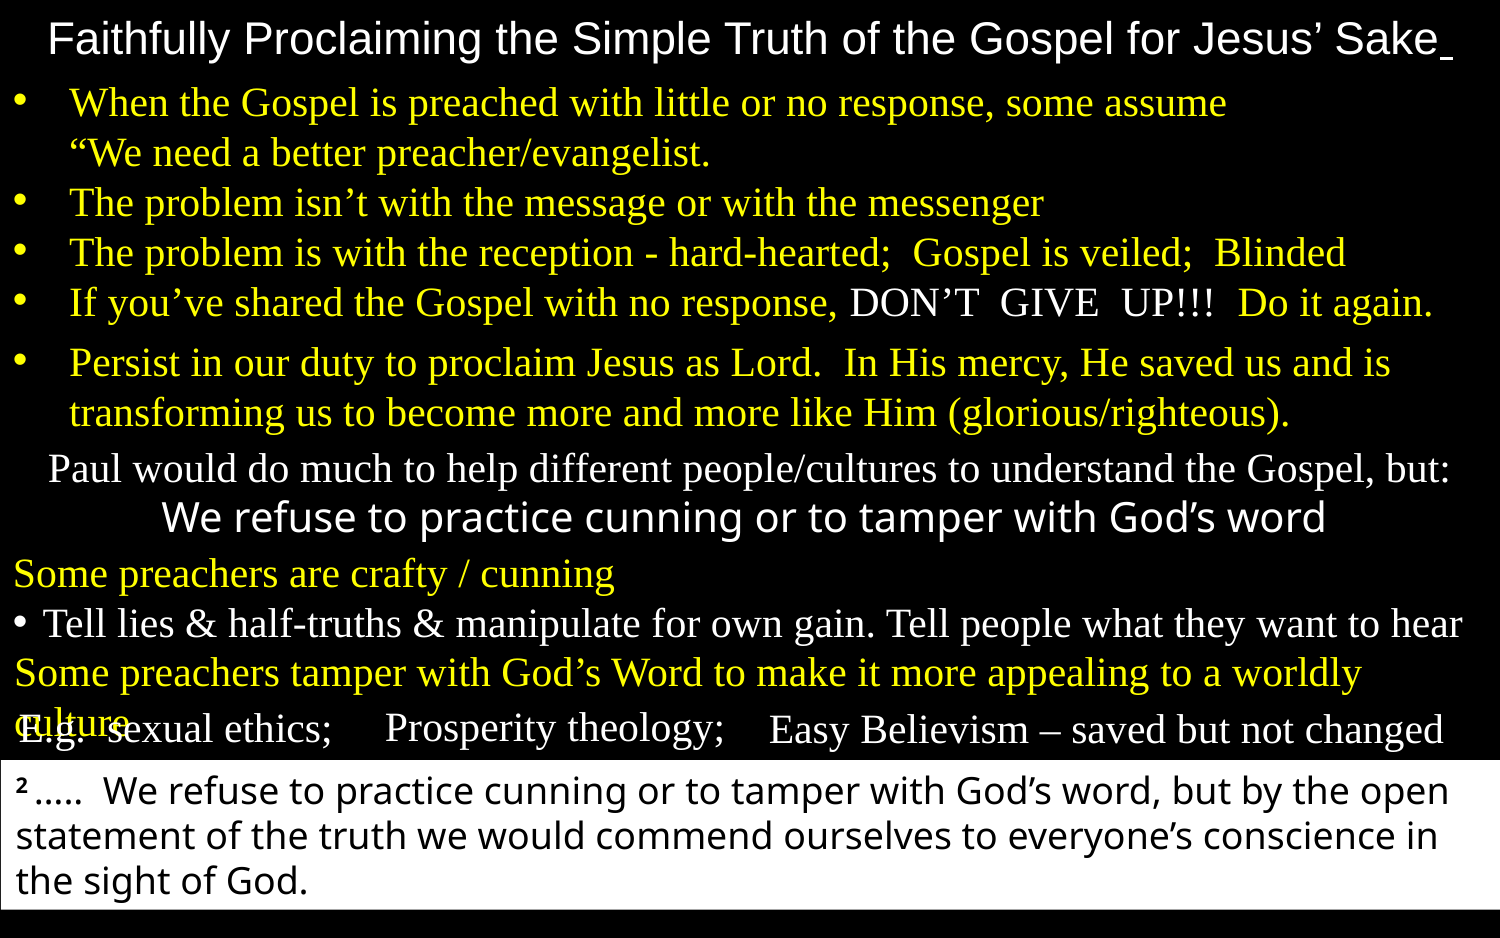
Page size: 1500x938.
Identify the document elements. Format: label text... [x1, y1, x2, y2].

text_box Easy Believism – saved but not changed [754, 694, 1498, 760]
text_box Some preachers tamper with God’s Word to make it more appealing to a worldly culture [0, 637, 1498, 753]
text_box Persist in our duty to proclaim Jesus as Lord. In His mercy, He saved us and is transforming us to become more and more like Him (glorious/righteous). [0, 326, 1491, 433]
text_box Faithfully Proclaiming the Simple Truth of the Gospel for Jesus’ Sake [0, 1, 1500, 72]
text_box 2 ….. We refuse to practice cunning or to tamper with God’s word, but by the open statement of the truth we would commend ourselves to everyone’s conscience in the sight of God. [0, 760, 1500, 910]
text_box Some preachers are crafty / cunning Tell lies & half-truths & manipulate for own gain. Tell people what they want to hear [0, 538, 1497, 637]
text_box Paul would do much to help different people/cultures to understand the Gospel, but: We refuse to practice cunning or to tamper with God’s word [0, 433, 1500, 548]
text_box E.g. sexual ethics; [3, 693, 372, 759]
text_box When the Gospel is preached with little or no response, some assume “We need a better preacher/evangelist. The problem isn’t with the message or with the messenger The problem is with the reception - hard-hearted; Gospel is veiled; Blinded If you’ve shared the Gospel with no response, DON’T GIVE UP!!! Do it again. [0, 72, 1491, 326]
text_box Prosperity theology; [370, 692, 762, 757]
